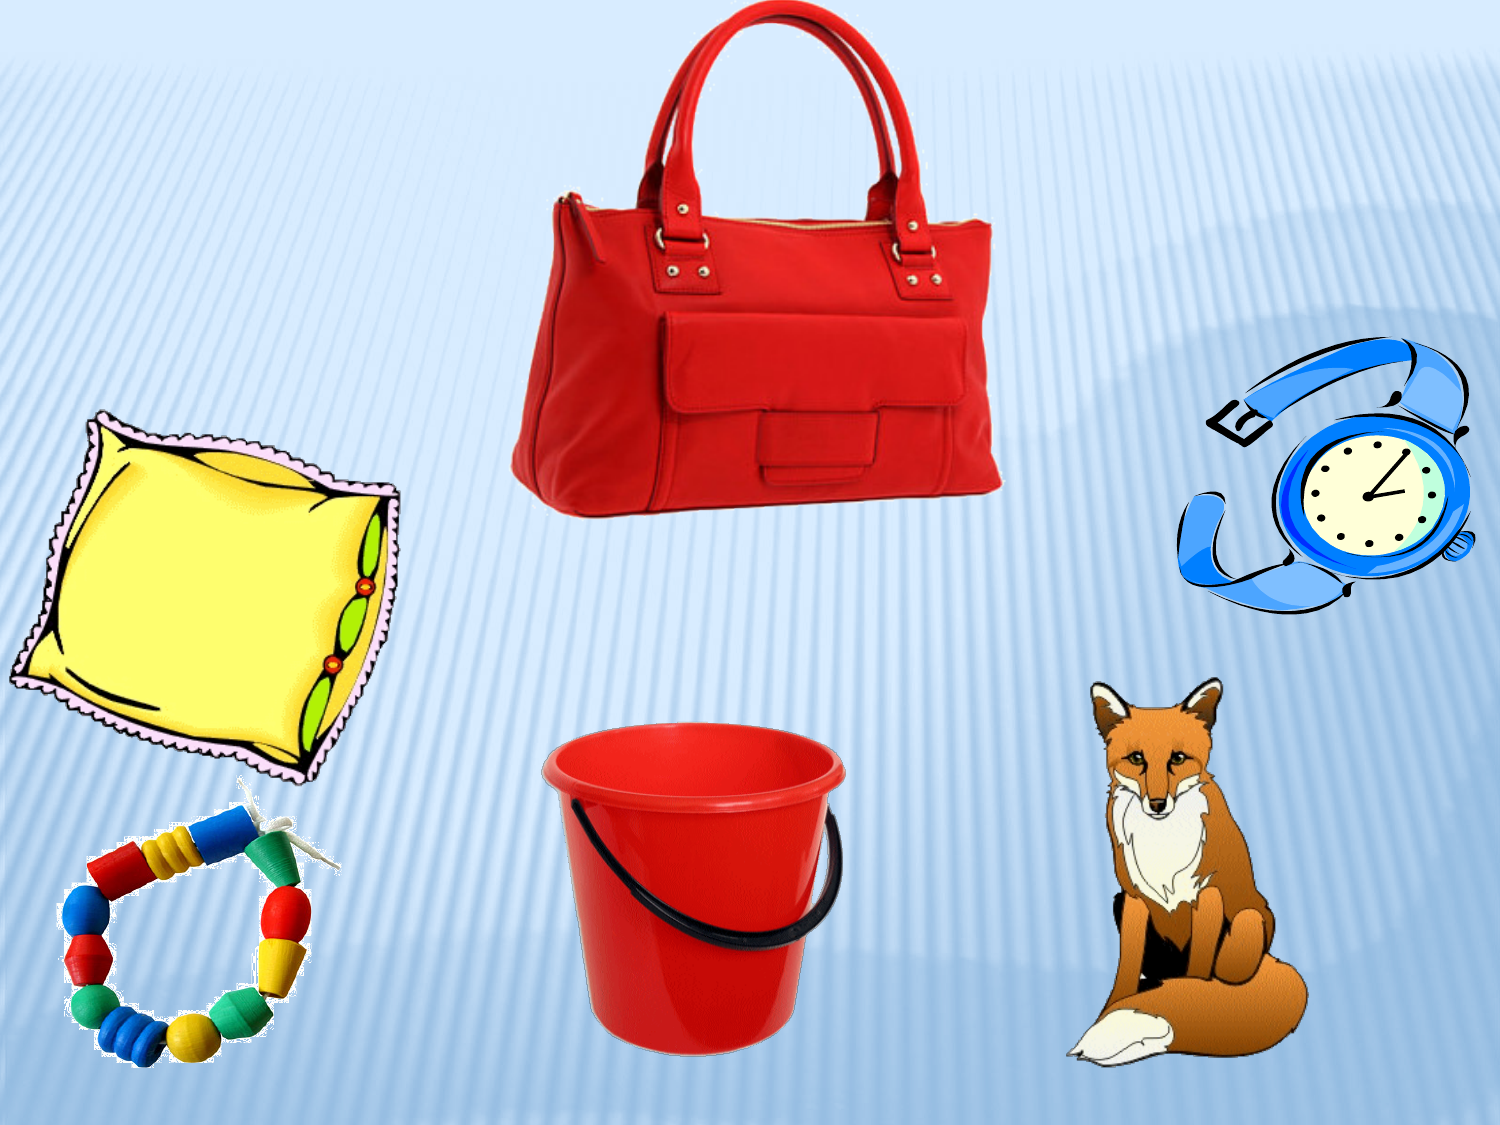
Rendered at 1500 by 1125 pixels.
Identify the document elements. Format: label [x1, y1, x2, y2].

picture [537, 703, 869, 1065]
picture [0, 408, 402, 1068]
picture [985, 668, 1389, 1078]
picture [1168, 326, 1500, 646]
picture [489, 0, 1022, 532]
